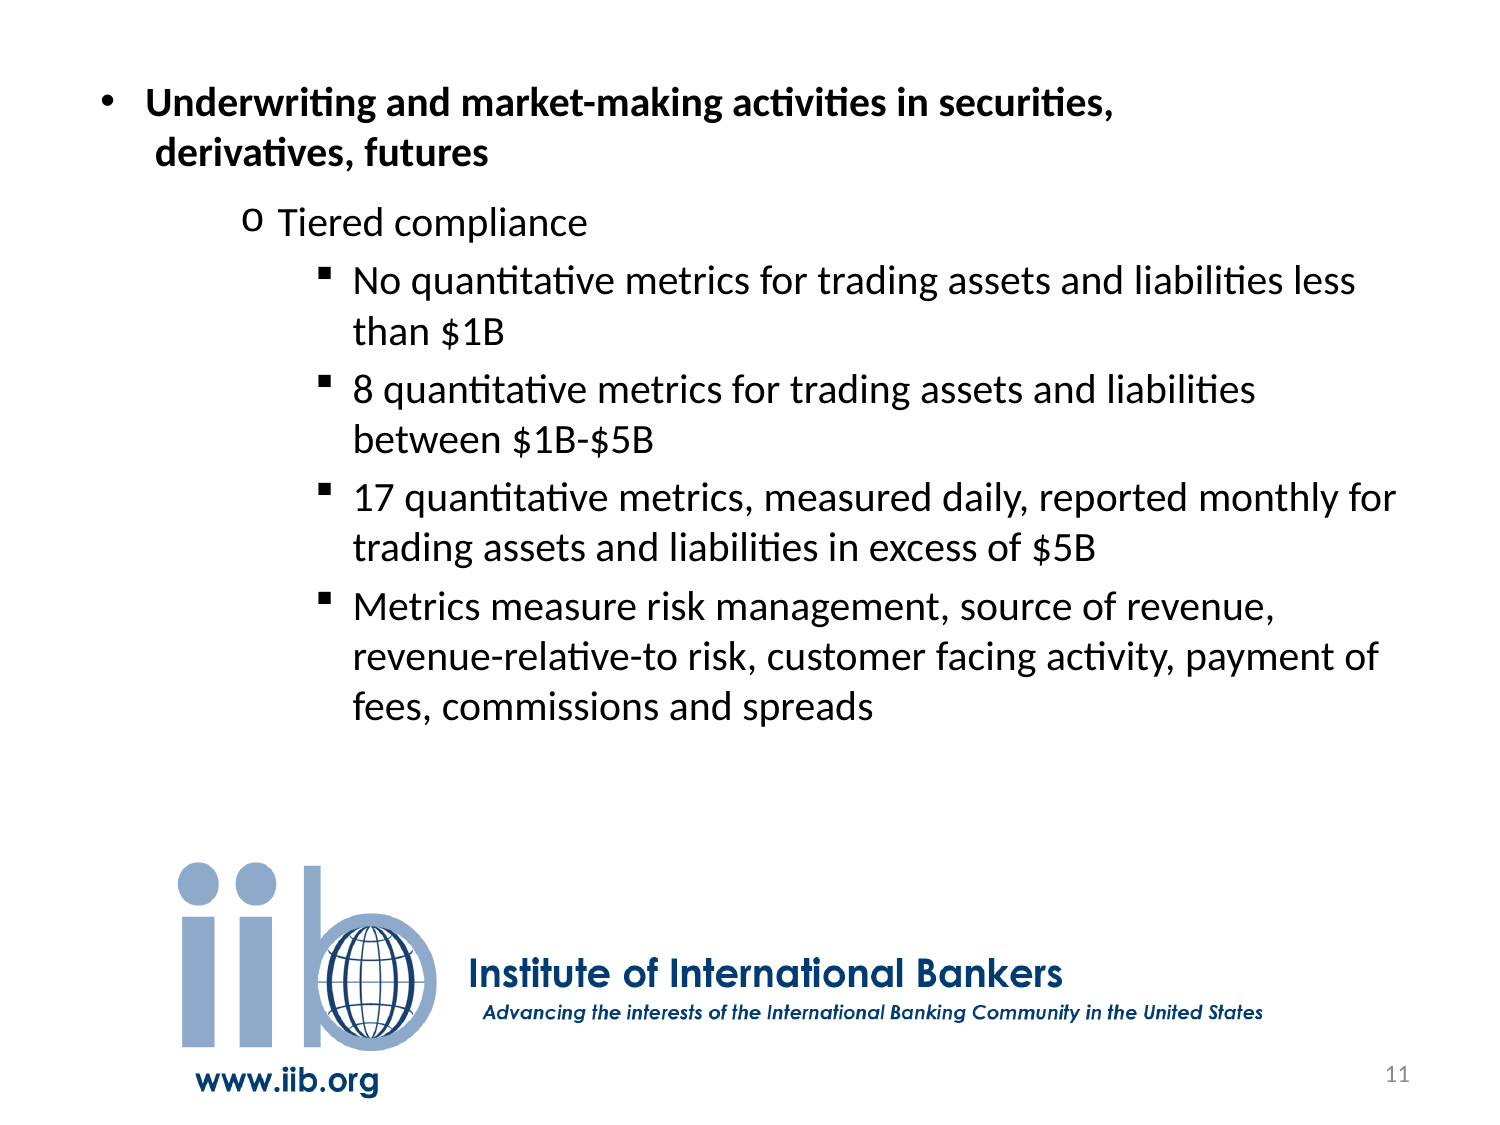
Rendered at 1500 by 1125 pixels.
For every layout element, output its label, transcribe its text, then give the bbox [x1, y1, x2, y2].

slide_number 11 [1316, 1042, 1425, 1103]
list Tiered compliance No quantitative metrics for trading assets and liabilities less than $1B 8 quantitative metrics for trading assets and liabilities between $1B-$5B 17 quantitative metrics, measured daily, reported monthly for trading assets and liabilities in excess of $5B Metrics measure risk management, source of revenue, revenue-relative-to risk, customer facing activity, payment of fees, commissions and spreads [75, 187, 1425, 1005]
picture [149, 824, 1313, 1101]
title Underwriting and market-making activities in securities, derivatives, futures [50, 50, 1400, 250]
